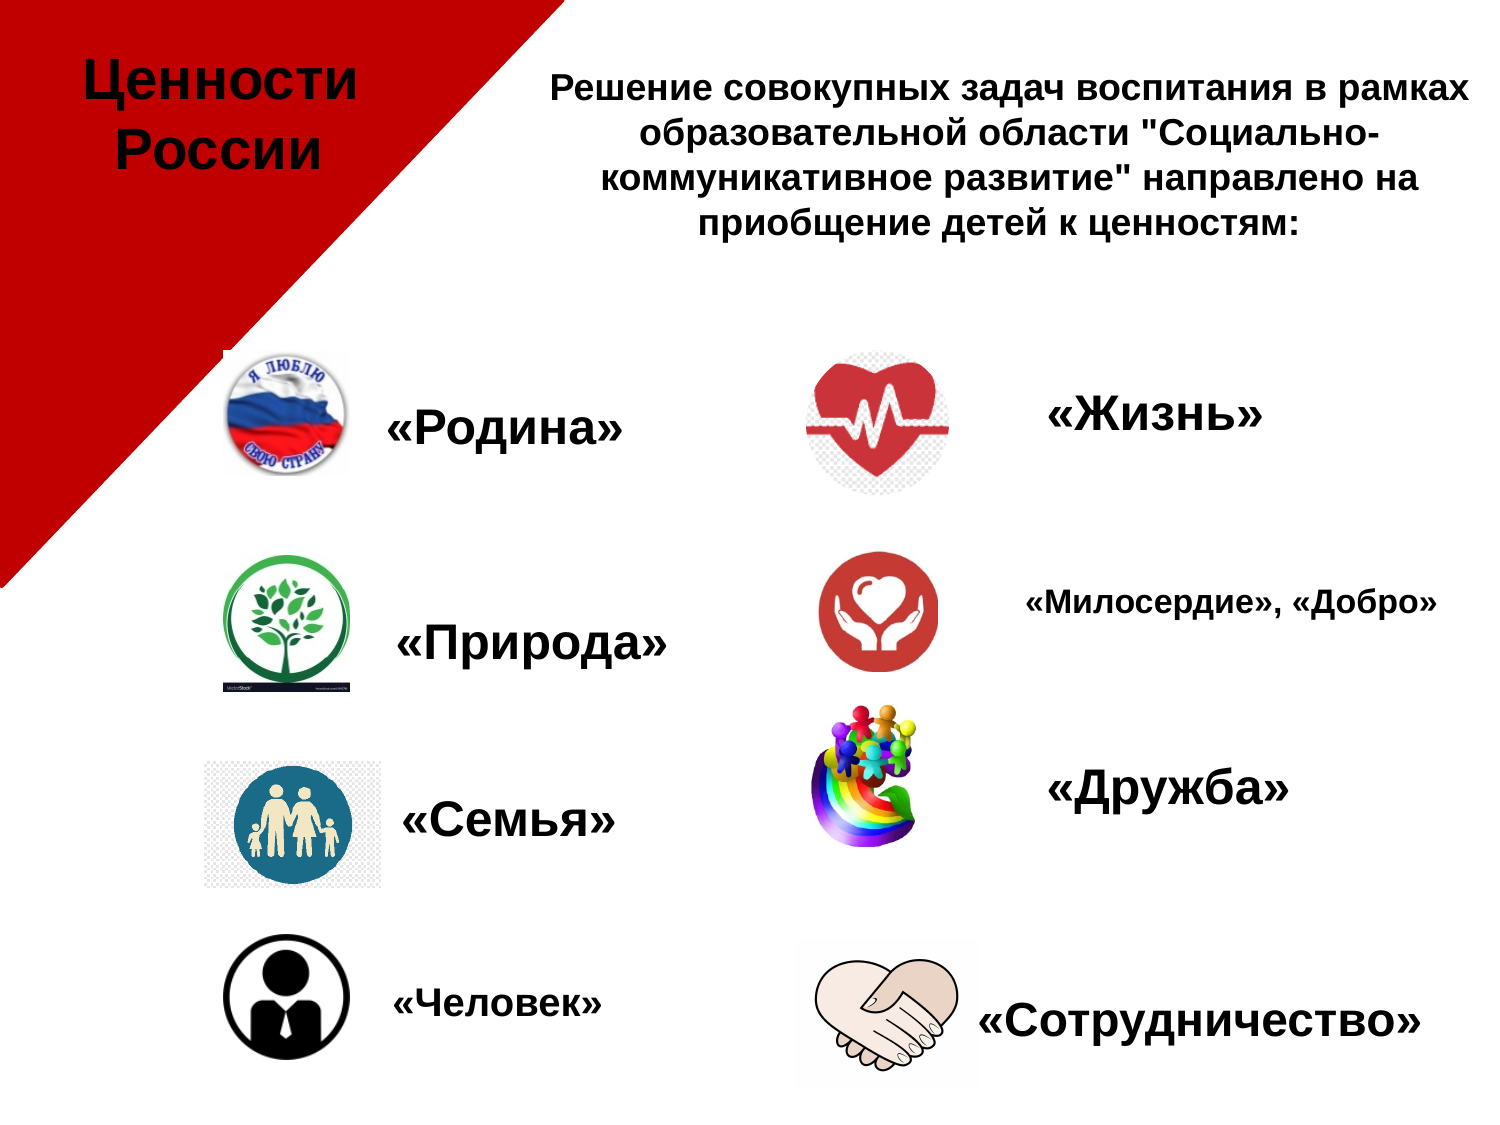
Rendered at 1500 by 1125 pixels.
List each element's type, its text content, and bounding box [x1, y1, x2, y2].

picture [794, 939, 979, 1090]
text_box «Дружба» [1031, 746, 1382, 847]
text_box [190, 254, 1337, 550]
picture [223, 933, 350, 1060]
text_box «Жизнь» [1031, 372, 1293, 448]
text_box «Семья» [386, 779, 653, 874]
text_box Ценности России [67, 33, 552, 201]
picture [811, 703, 919, 847]
text_box «Милосердие», «Добро» [1010, 571, 1455, 672]
text_box Решение совокупных задач воспитания в рамках образовательной области "Социально-коммуникативное развитие" направлено на приобщение детей к ценностям: [519, 55, 1500, 249]
picture [223, 350, 350, 476]
picture [223, 555, 350, 692]
text_box «Сотрудничество» [983, 952, 1483, 1060]
text_box «Родина» [370, 386, 678, 456]
picture [805, 350, 950, 496]
picture [816, 550, 938, 672]
picture [204, 761, 381, 888]
text_box «Человек» [377, 969, 730, 1060]
text_box [0, 0, 565, 589]
text_box «Природа» [380, 601, 694, 670]
